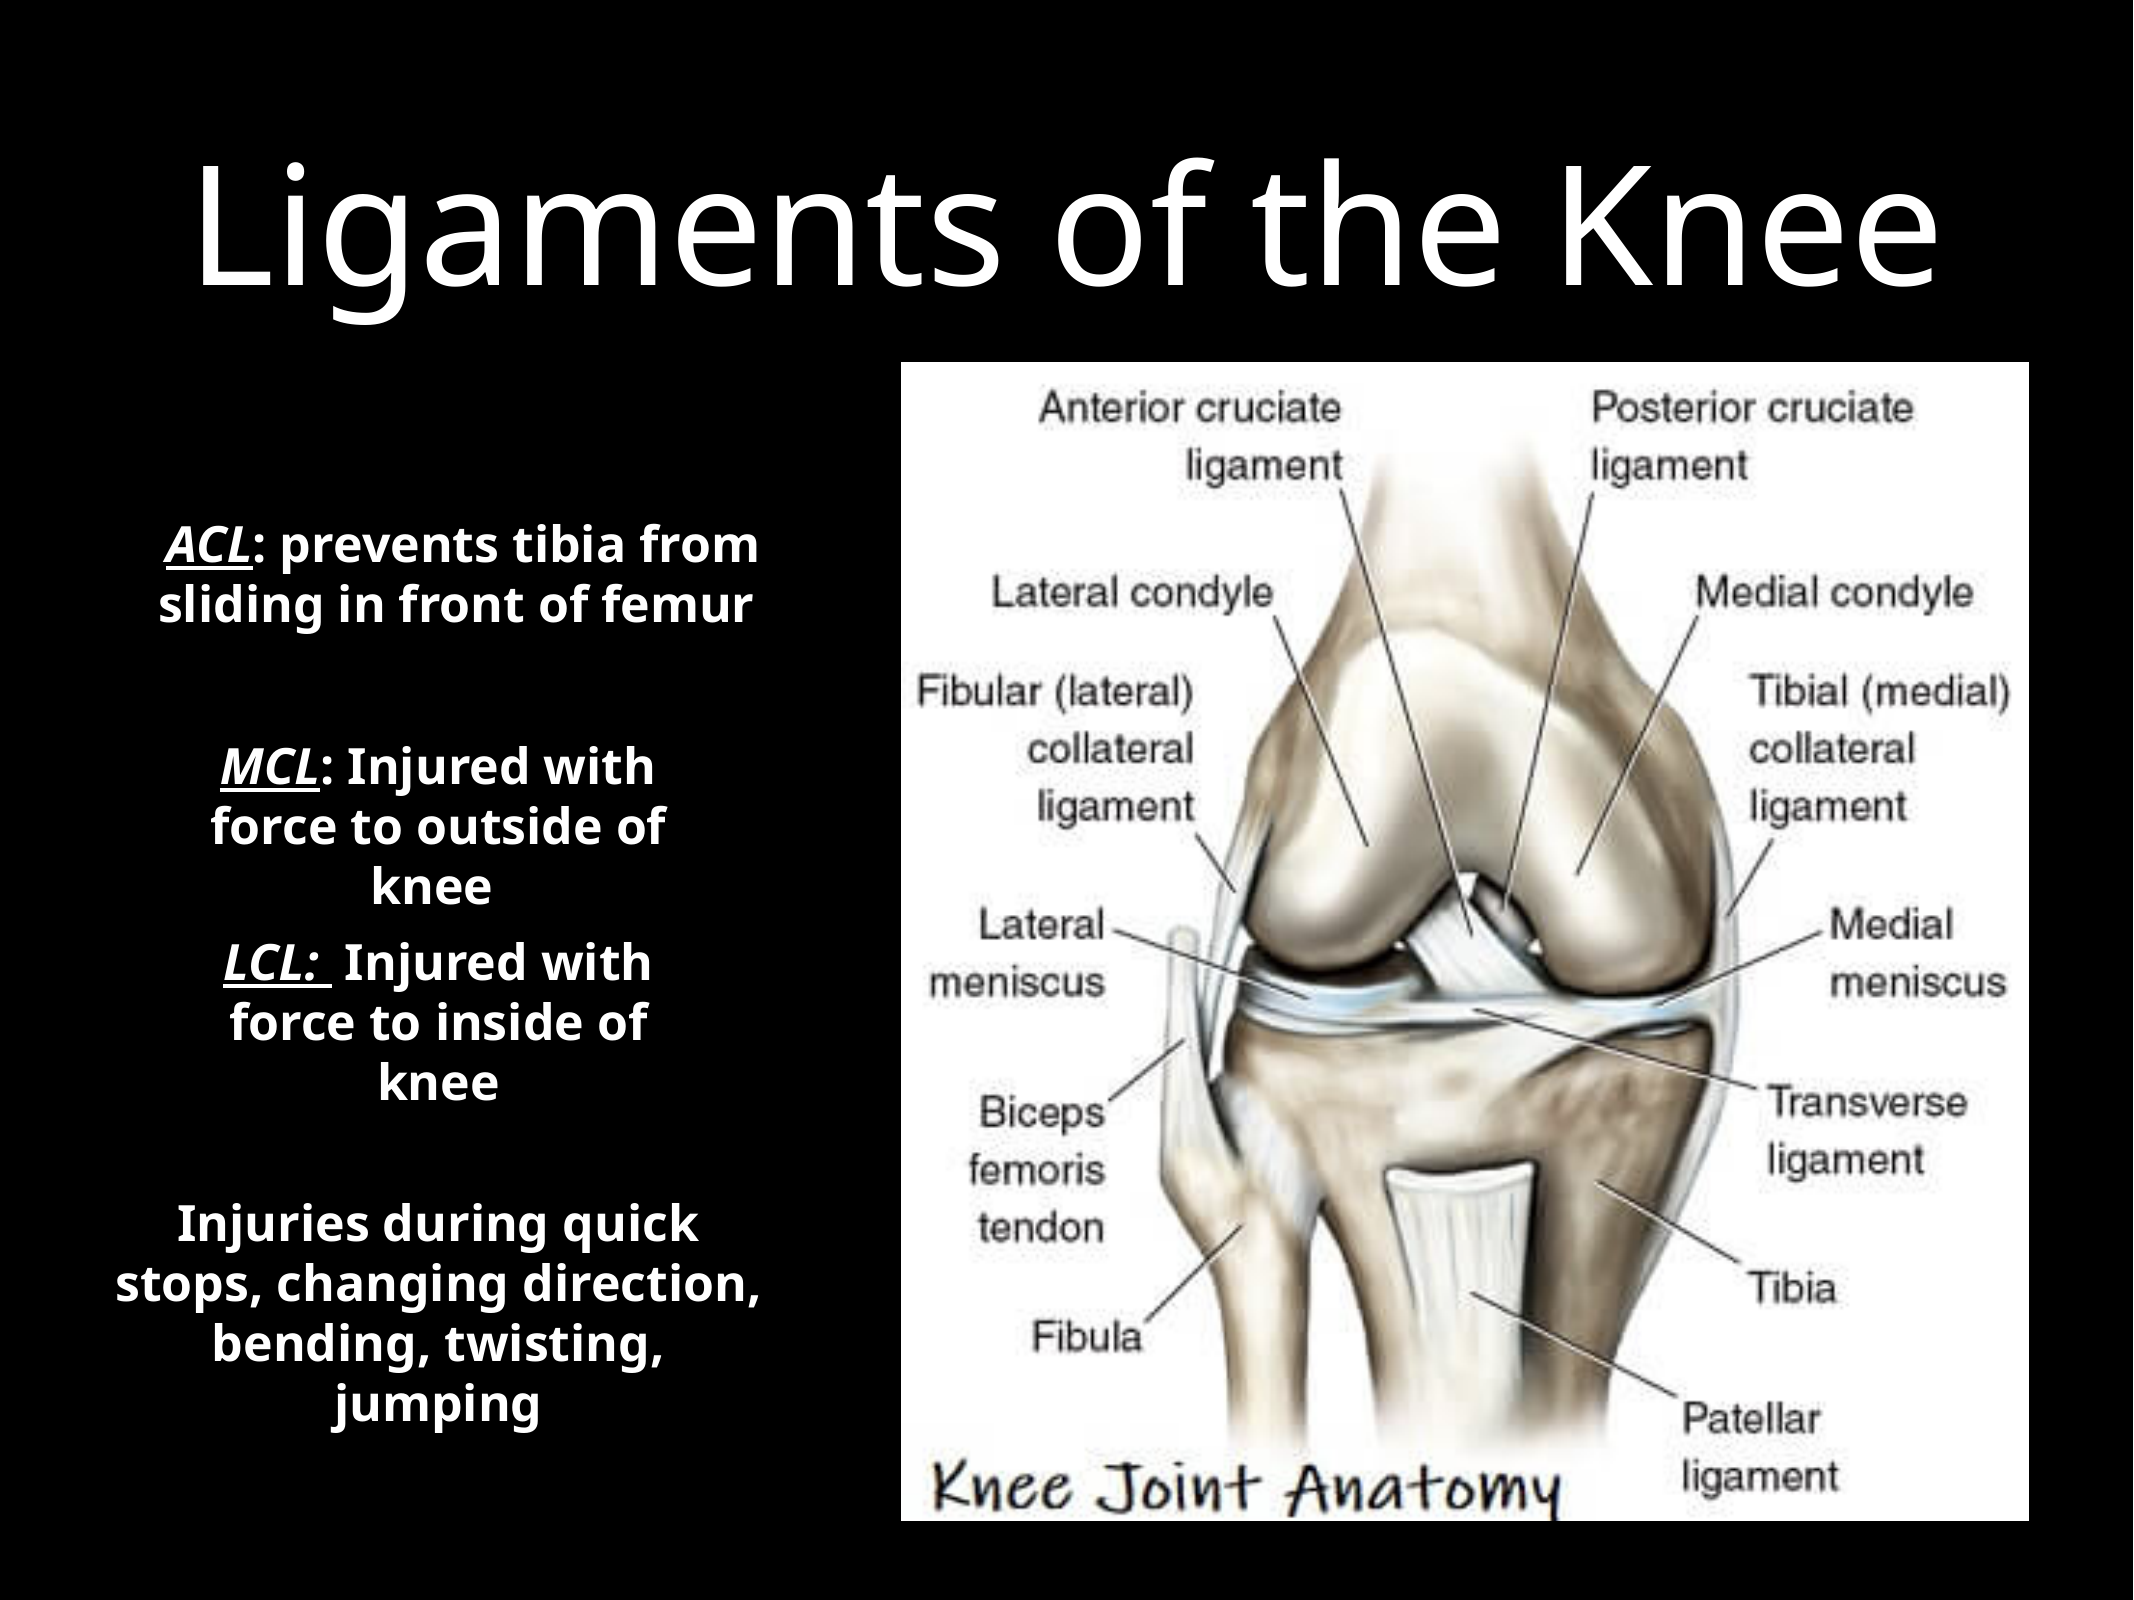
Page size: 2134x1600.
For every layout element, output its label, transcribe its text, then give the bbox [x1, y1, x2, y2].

text_box ACL: prevents tibia from sliding in front of femur [132, 504, 795, 701]
title Ligaments of the Knee [155, 41, 1978, 397]
text_box LCL: Injured with force to inside of knee [153, 921, 723, 1119]
text_box Injuries during quick stops, changing direction, bending, twisting, jumping [93, 1183, 784, 1441]
text_box MCL: Injured with force to outside of knee [147, 725, 730, 983]
picture [901, 362, 2029, 1521]
